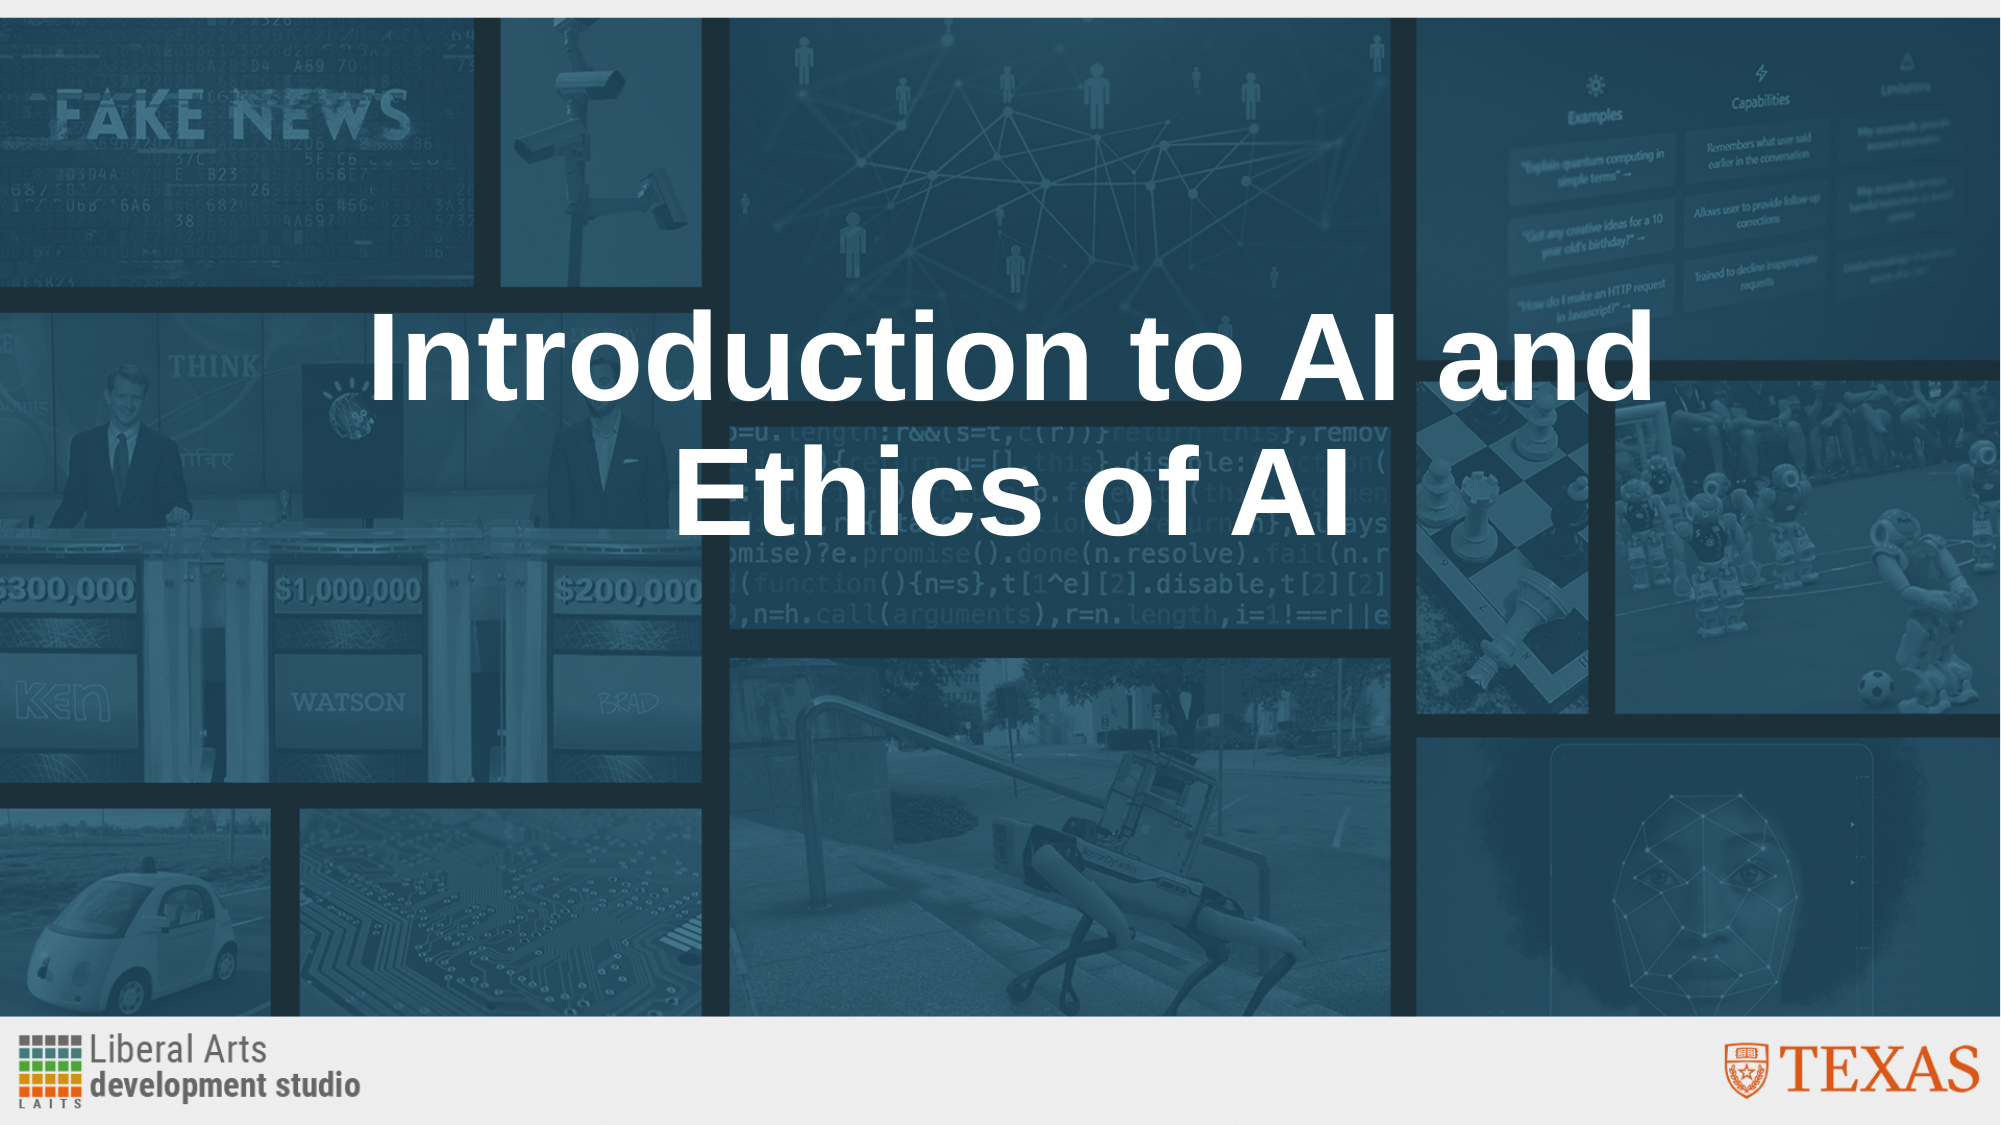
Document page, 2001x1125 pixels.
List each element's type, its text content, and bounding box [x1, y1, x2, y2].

title Introduction to AI and Ethics of AI [182, 267, 1843, 563]
picture [0, 0, 2001, 1125]
